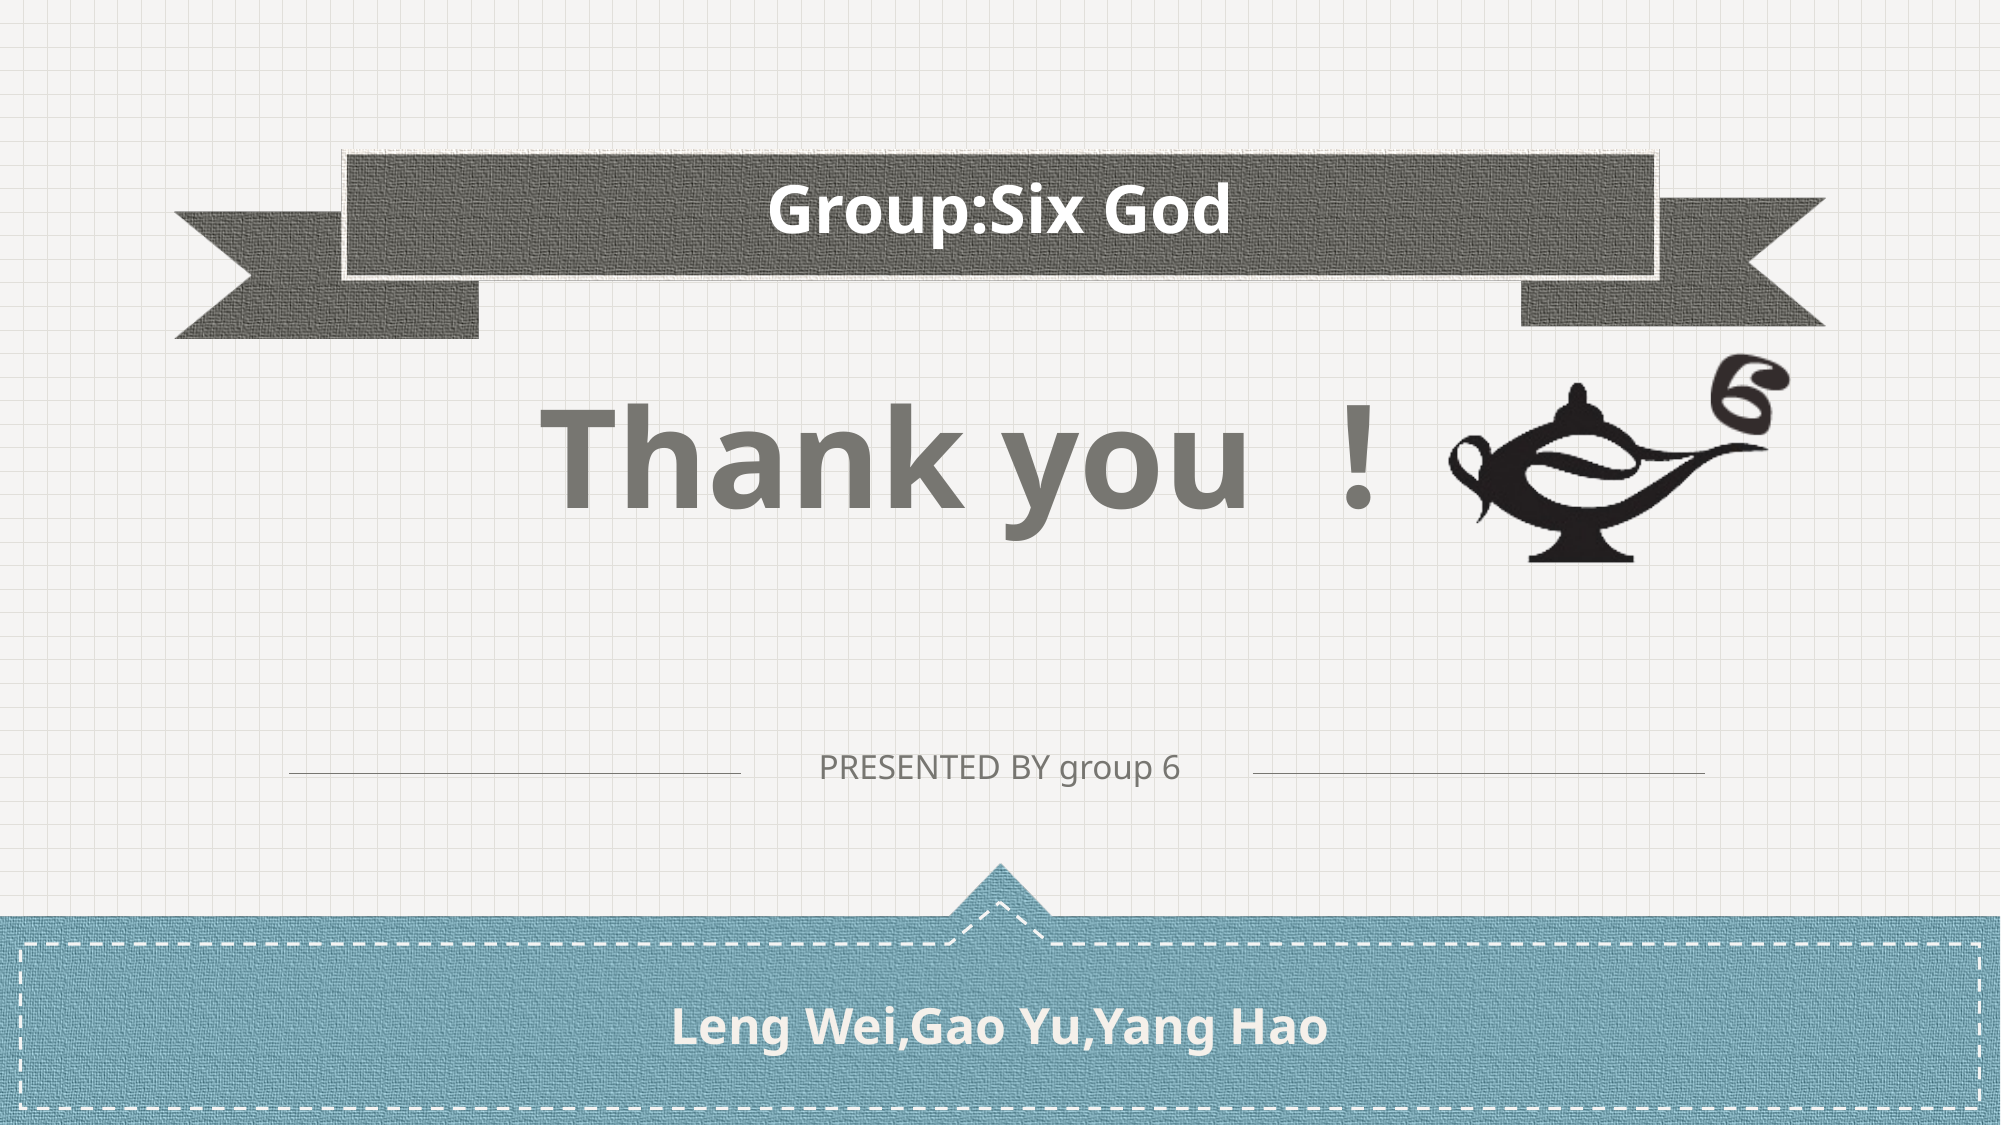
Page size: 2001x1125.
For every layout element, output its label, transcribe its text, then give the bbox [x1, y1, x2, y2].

list Leng Wei,Gao Yu,Yang Hao [124, 994, 1876, 1062]
list PRESENTED BY group 6 [717, 743, 1282, 808]
list Thank you ！ [124, 382, 1282, 544]
list Group:Six God [347, 149, 1653, 275]
picture [0, 149, 2001, 1125]
